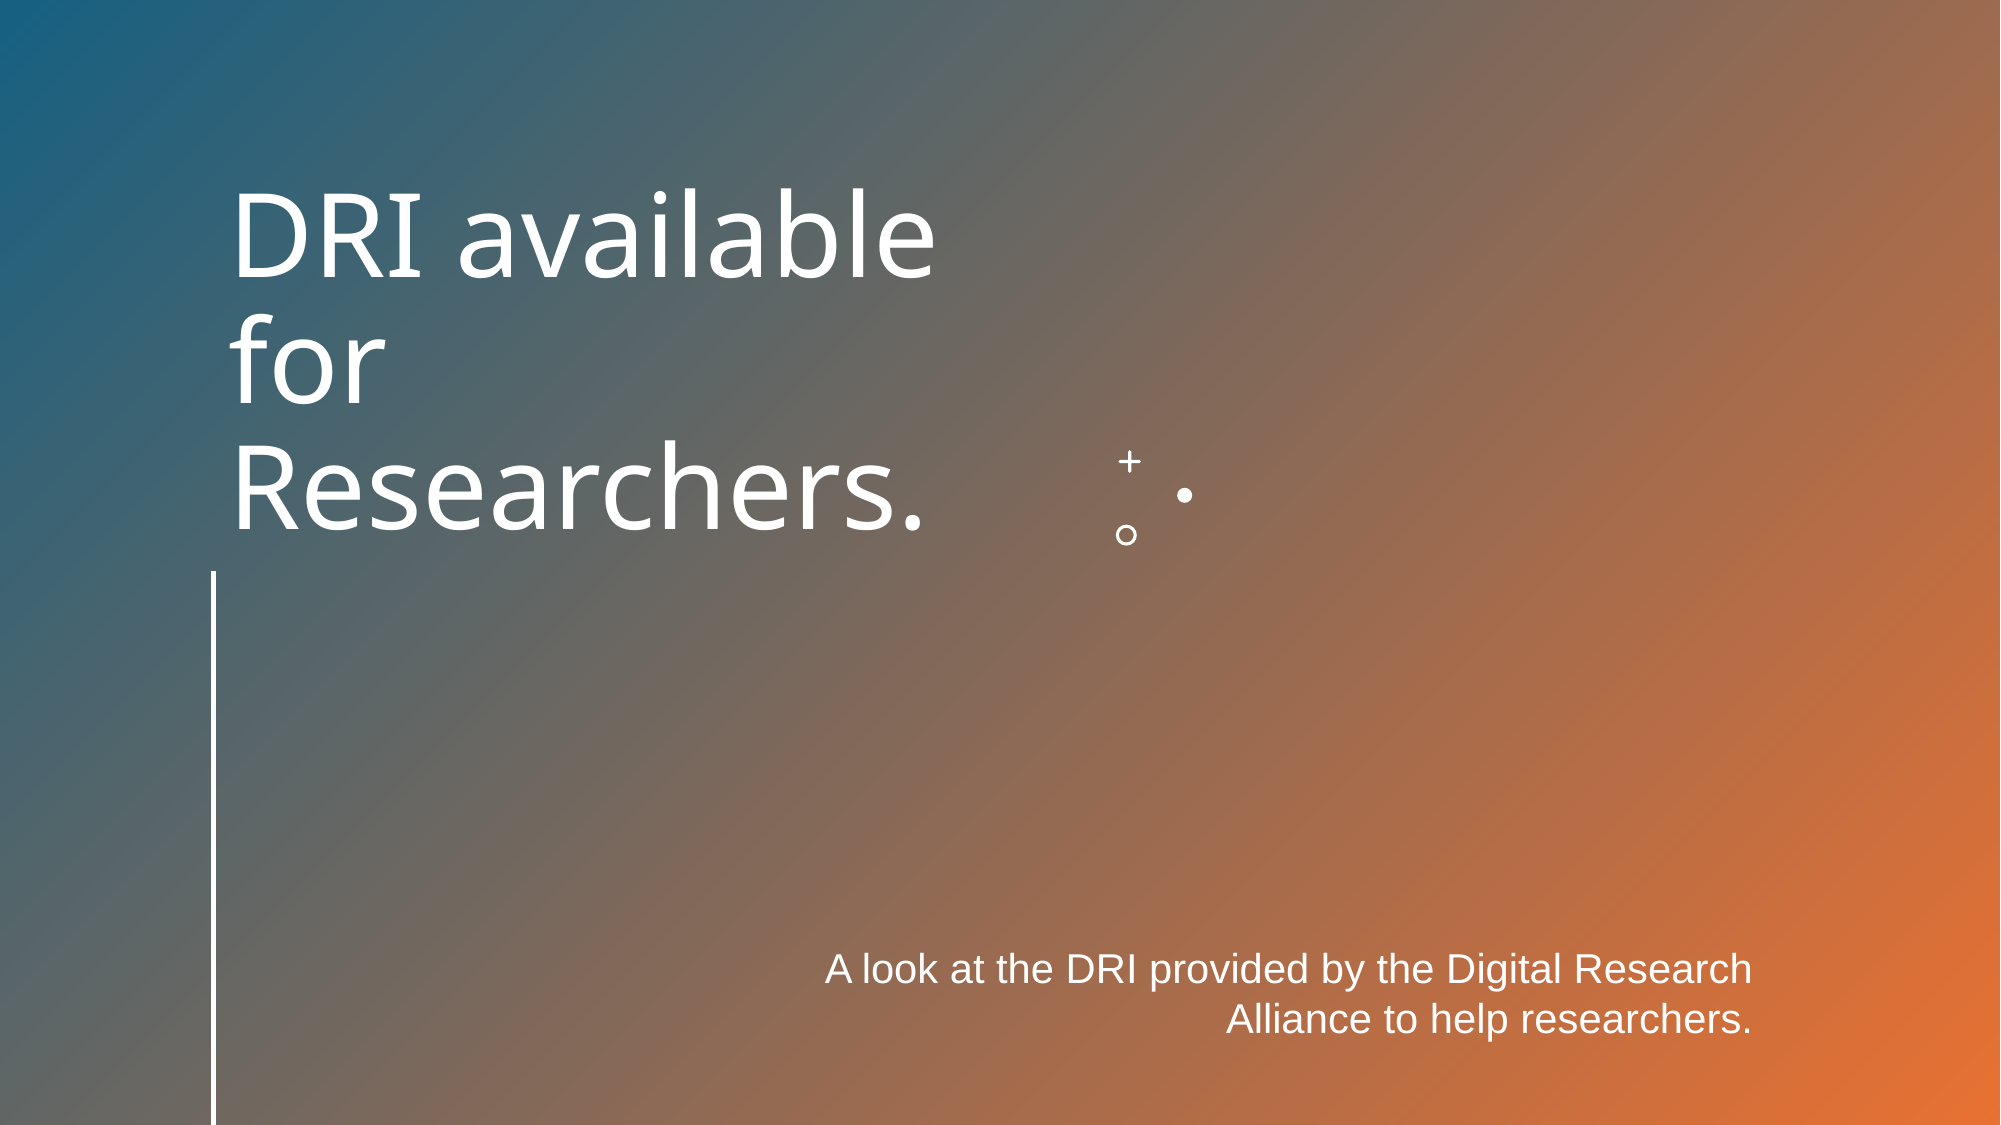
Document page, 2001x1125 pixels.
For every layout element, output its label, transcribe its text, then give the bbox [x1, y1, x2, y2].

text_box [1115, 524, 1137, 546]
text_box [0, 0, 2000, 1125]
subtitle A look at the DRI provided by the Digital Research Alliance to help researchers. [723, 933, 1768, 1125]
text_box [1118, 450, 1142, 473]
text_box [1177, 487, 1193, 503]
title DRI available for Researchers. [213, 96, 1101, 563]
